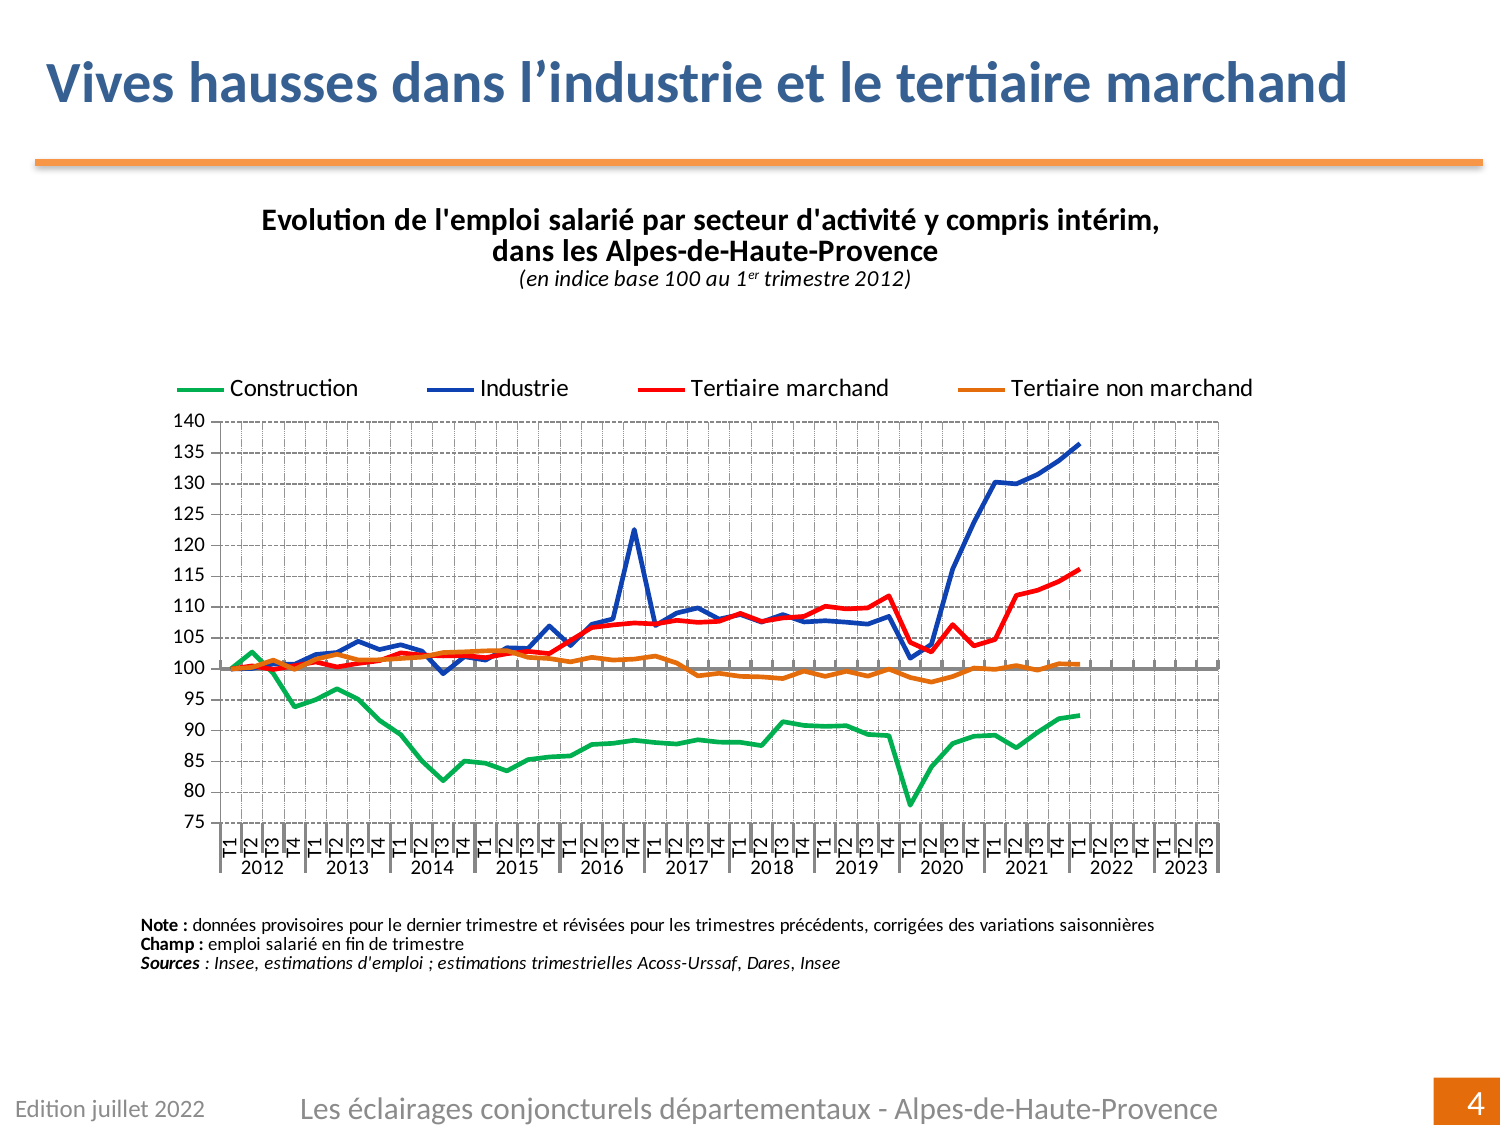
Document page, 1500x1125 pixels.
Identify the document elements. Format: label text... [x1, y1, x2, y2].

text_box Vives hausses dans l’industrie et le tertiaire marchand [32, 36, 1486, 122]
text_box [74, 183, 1352, 1017]
slide_number Edition juillet 2022 [0, 1077, 350, 1125]
slide_number 4 [1433, 1077, 1500, 1125]
chart [122, 199, 1315, 1018]
footer Les éclairages conjoncturels départementaux - Alpes-de-Haute-Provence [350, 1077, 1247, 1125]
